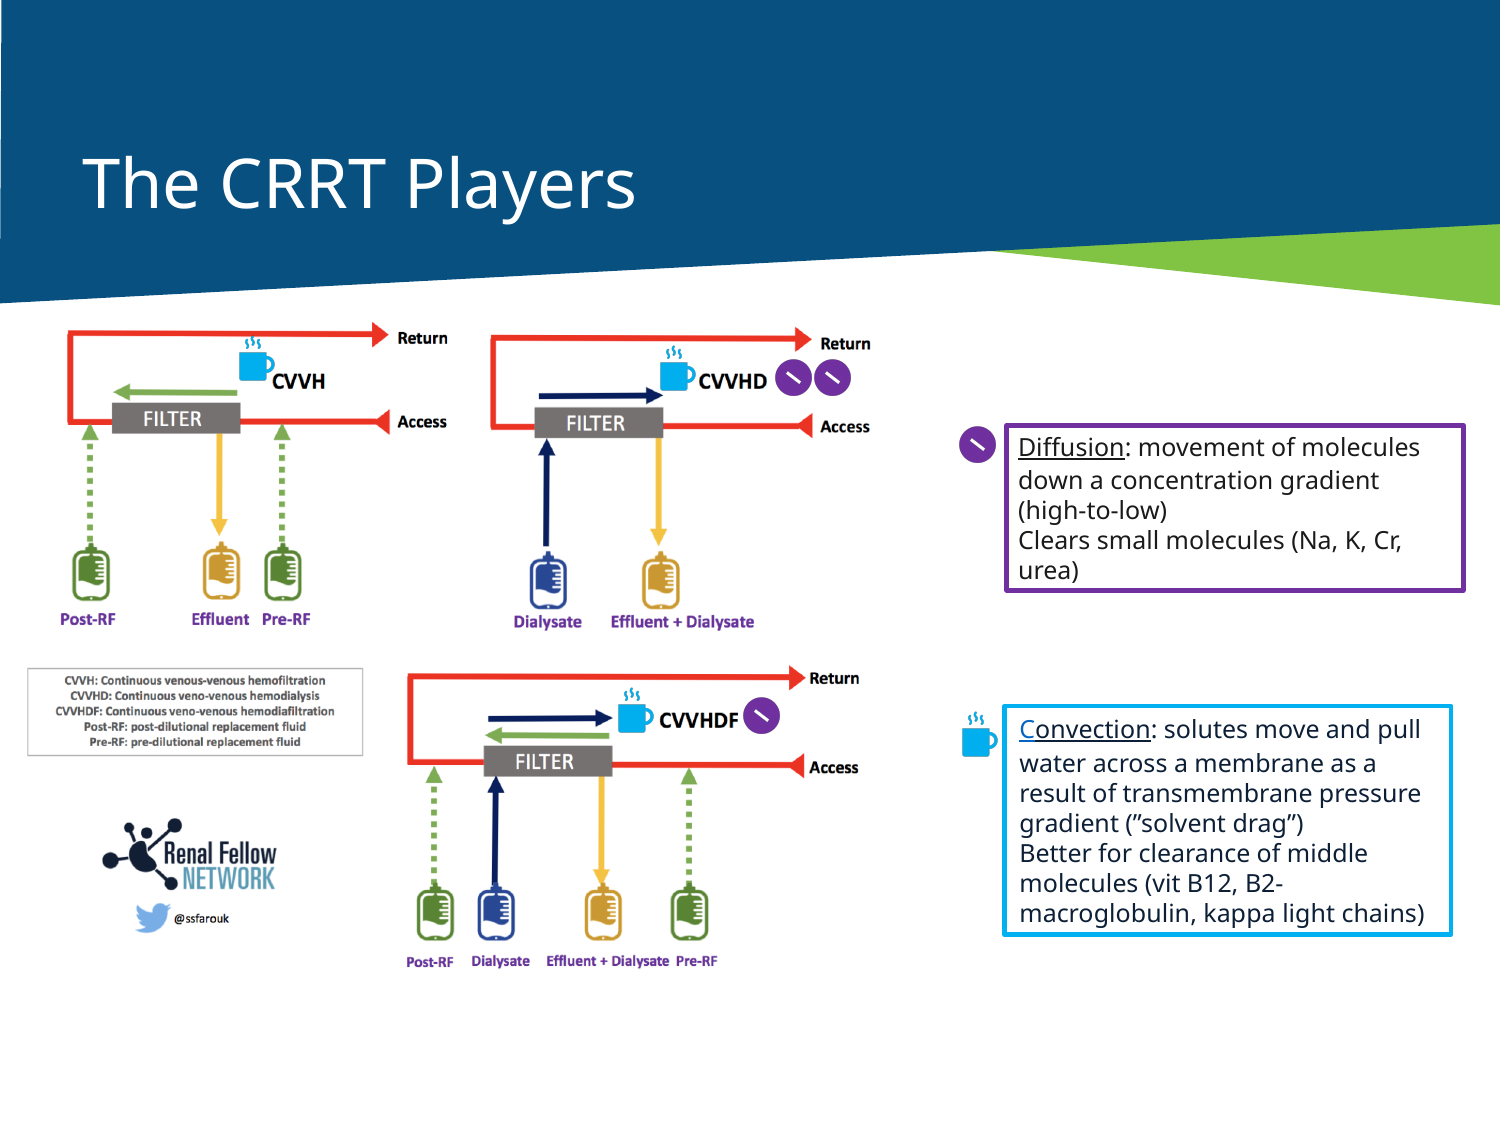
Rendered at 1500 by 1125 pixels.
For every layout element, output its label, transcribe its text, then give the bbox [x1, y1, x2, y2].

title The CRRT Players [67, 125, 1362, 247]
picture [770, 354, 856, 401]
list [17, 307, 885, 985]
picture [651, 341, 705, 395]
text_box Diffusion: movement of molecules down a concentration gradient (high-to-low) Clears small molecules (Na, K, Cr, urea) [1006, 425, 1464, 591]
picture [609, 683, 663, 737]
text_box Convection: solutes move and pull water across a membrane as a result of transmembrane pressure gradient (”solvent drag”) Better for clearance of middle molecules (vit B12, B2-macroglobulin, kappa light chains) [1004, 706, 1452, 935]
picture [953, 707, 1001, 761]
picture [946, 413, 1009, 476]
picture [738, 692, 785, 739]
picture [230, 331, 284, 385]
